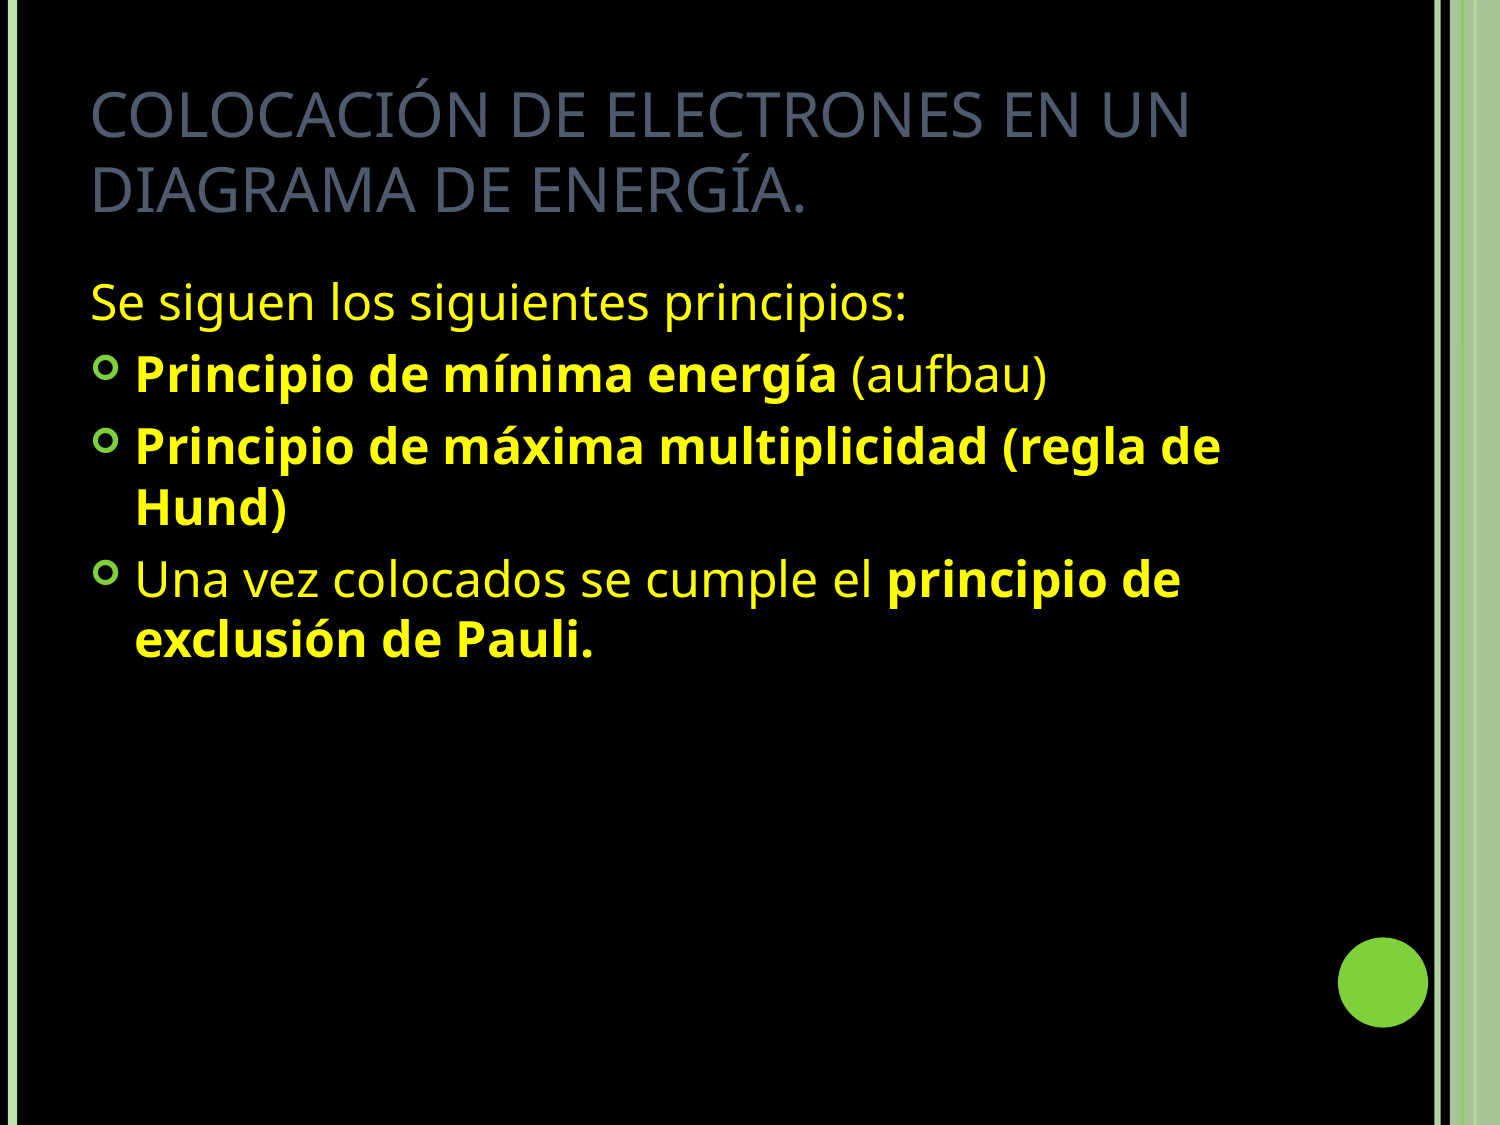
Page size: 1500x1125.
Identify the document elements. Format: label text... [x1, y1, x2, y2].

title Colocación de electrones en un diagrama de energía. [75, 45, 1300, 233]
list Se siguen los siguientes principios: Principio de mínima energía (aufbau) Principio de máxima multiplicidad (regla de Hund) Una vez colocados se cumple el principio de exclusión de Pauli. [74, 262, 1301, 1063]
